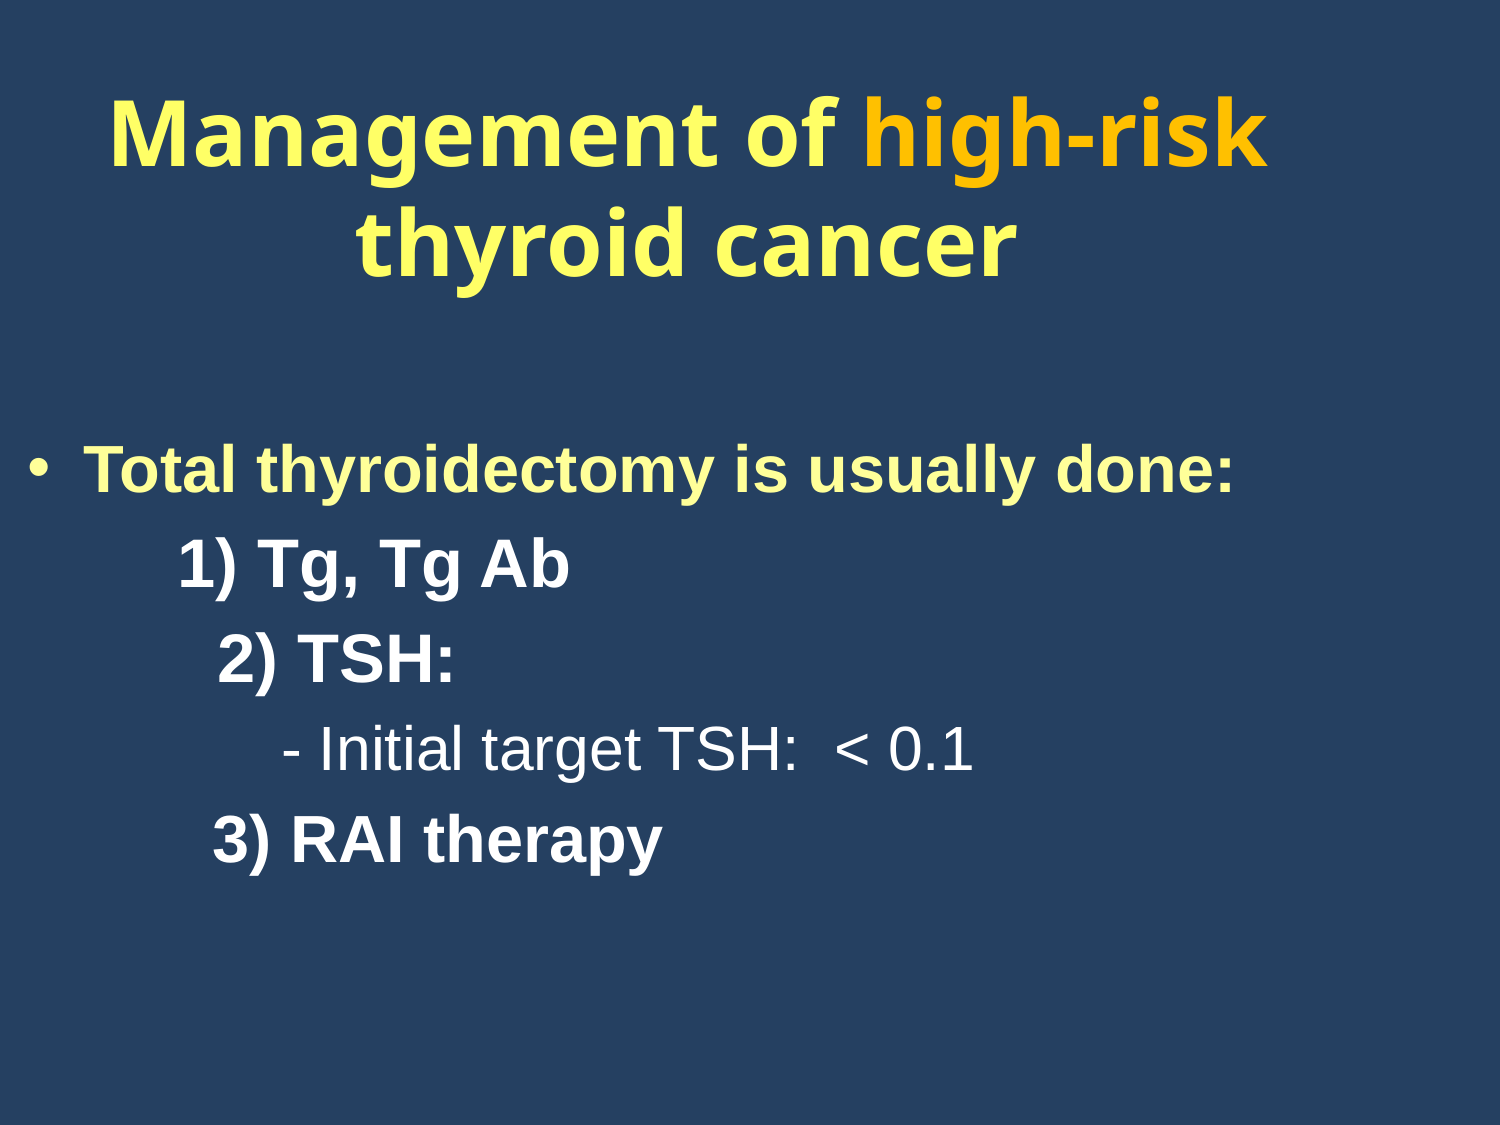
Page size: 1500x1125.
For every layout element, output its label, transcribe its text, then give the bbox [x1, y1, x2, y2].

list Total thyroidectomy is usually done: 1) Tg, Tg Ab 2) TSH: - Initial target TSH: < 0.1 3) RAI therapy [12, 418, 1500, 1125]
title Management of high-risk thyroid cancer [24, 137, 1350, 325]
